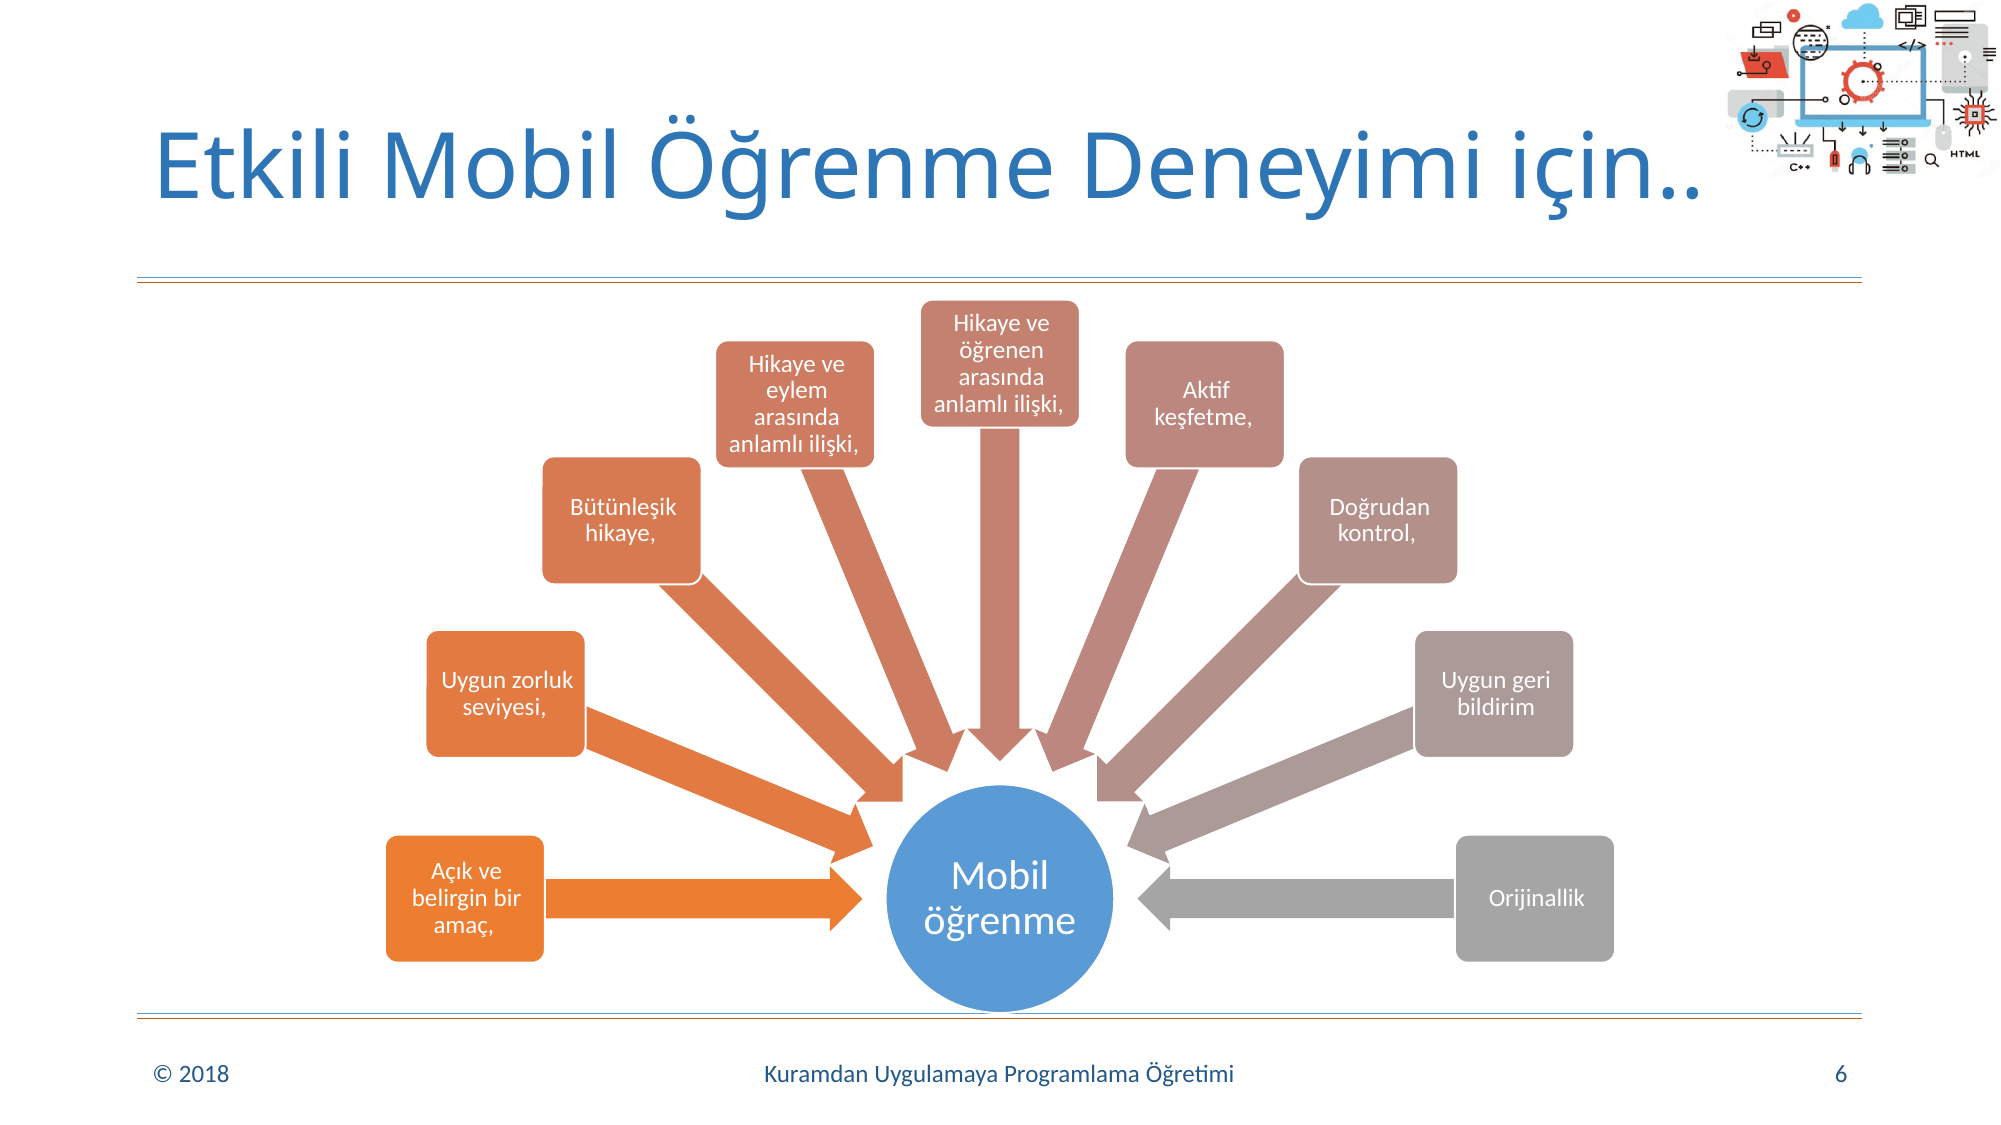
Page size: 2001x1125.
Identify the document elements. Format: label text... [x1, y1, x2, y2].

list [137, 299, 1863, 1014]
picture [1724, 1, 2001, 177]
footer Kuramdan Uygulamaya Programlama Öğretimi [662, 1042, 1338, 1103]
title Etkili Mobil Öğrenme Deneyimi için.. [137, 59, 1863, 278]
slide_number 6 [1412, 1042, 1863, 1103]
slide_number © 2018 [137, 1042, 588, 1103]
